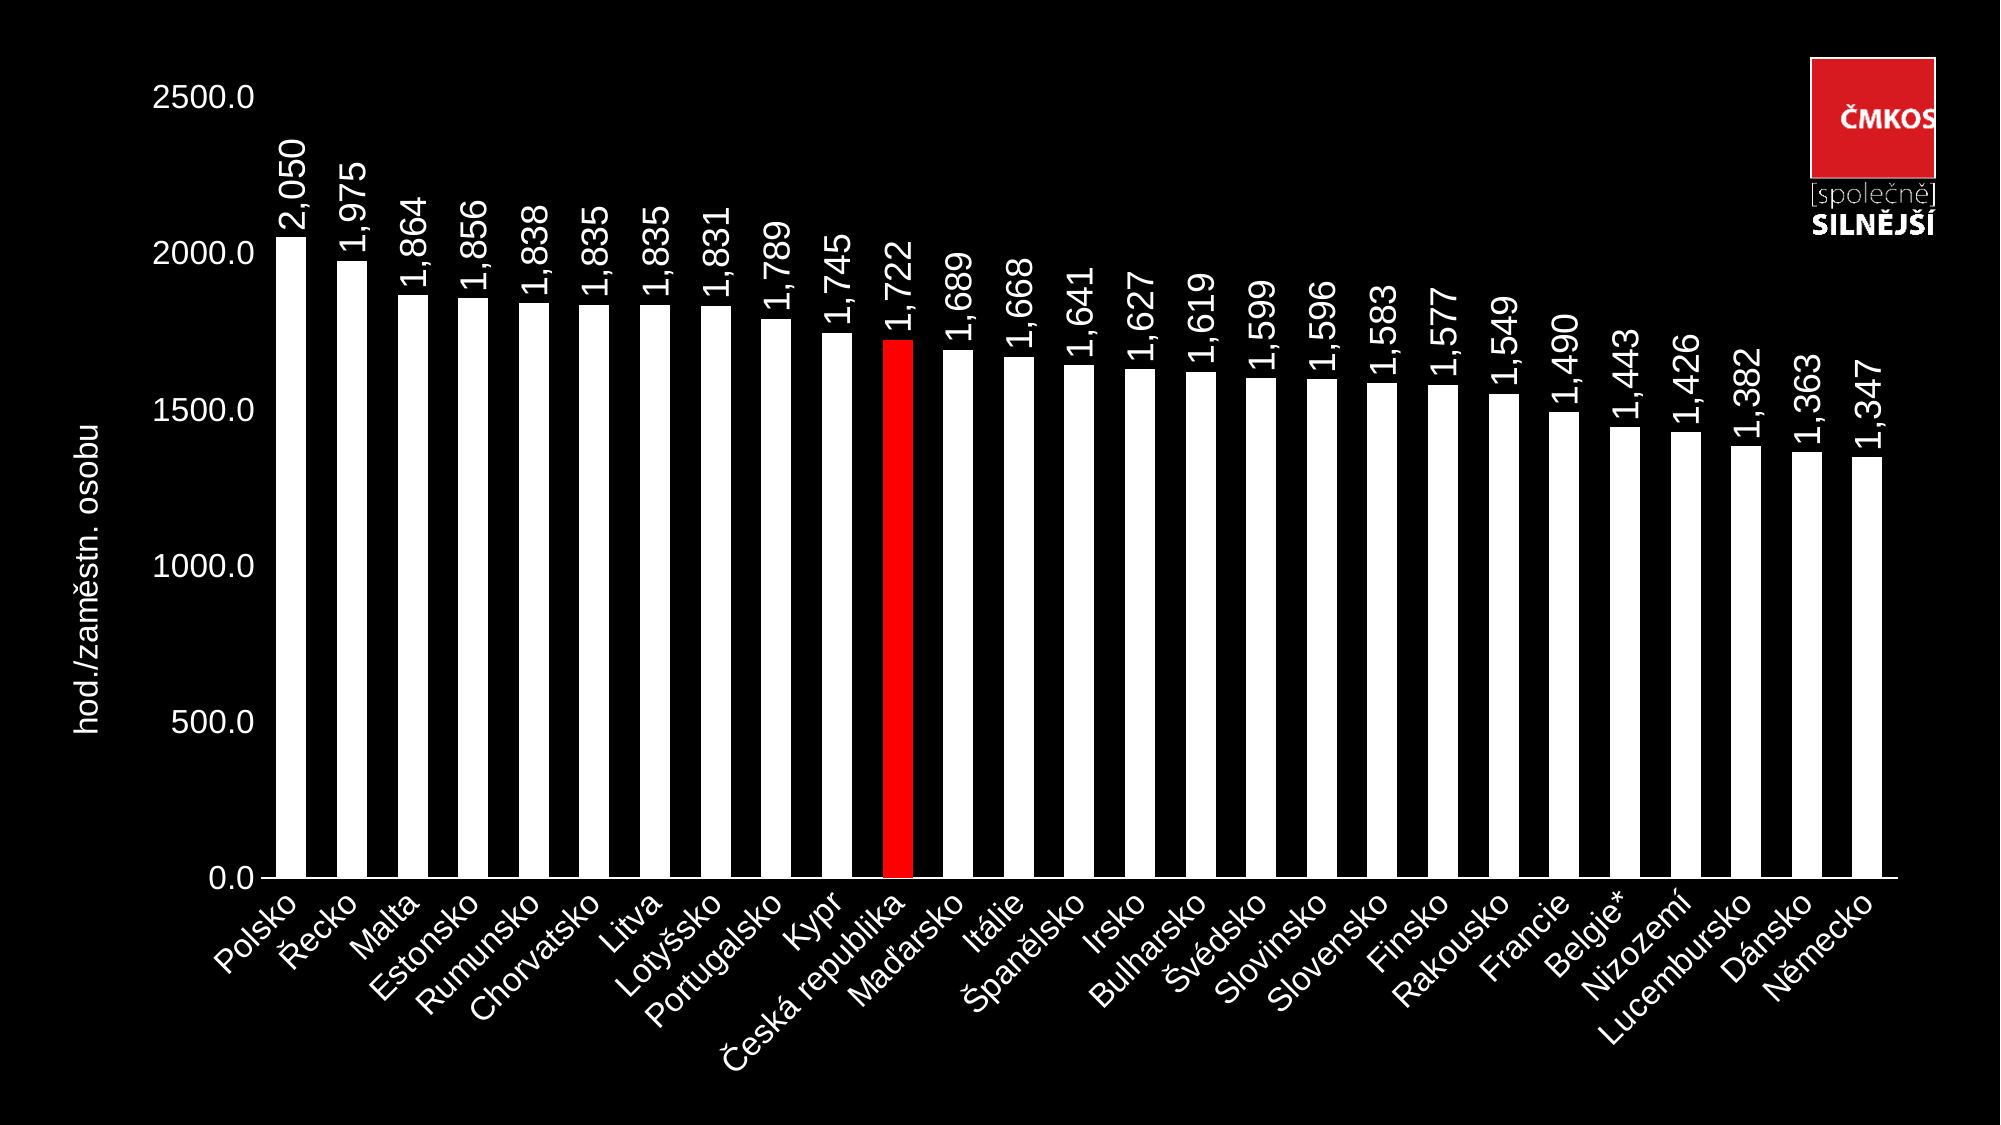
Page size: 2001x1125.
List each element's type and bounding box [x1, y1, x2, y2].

chart [31, 57, 1936, 1102]
